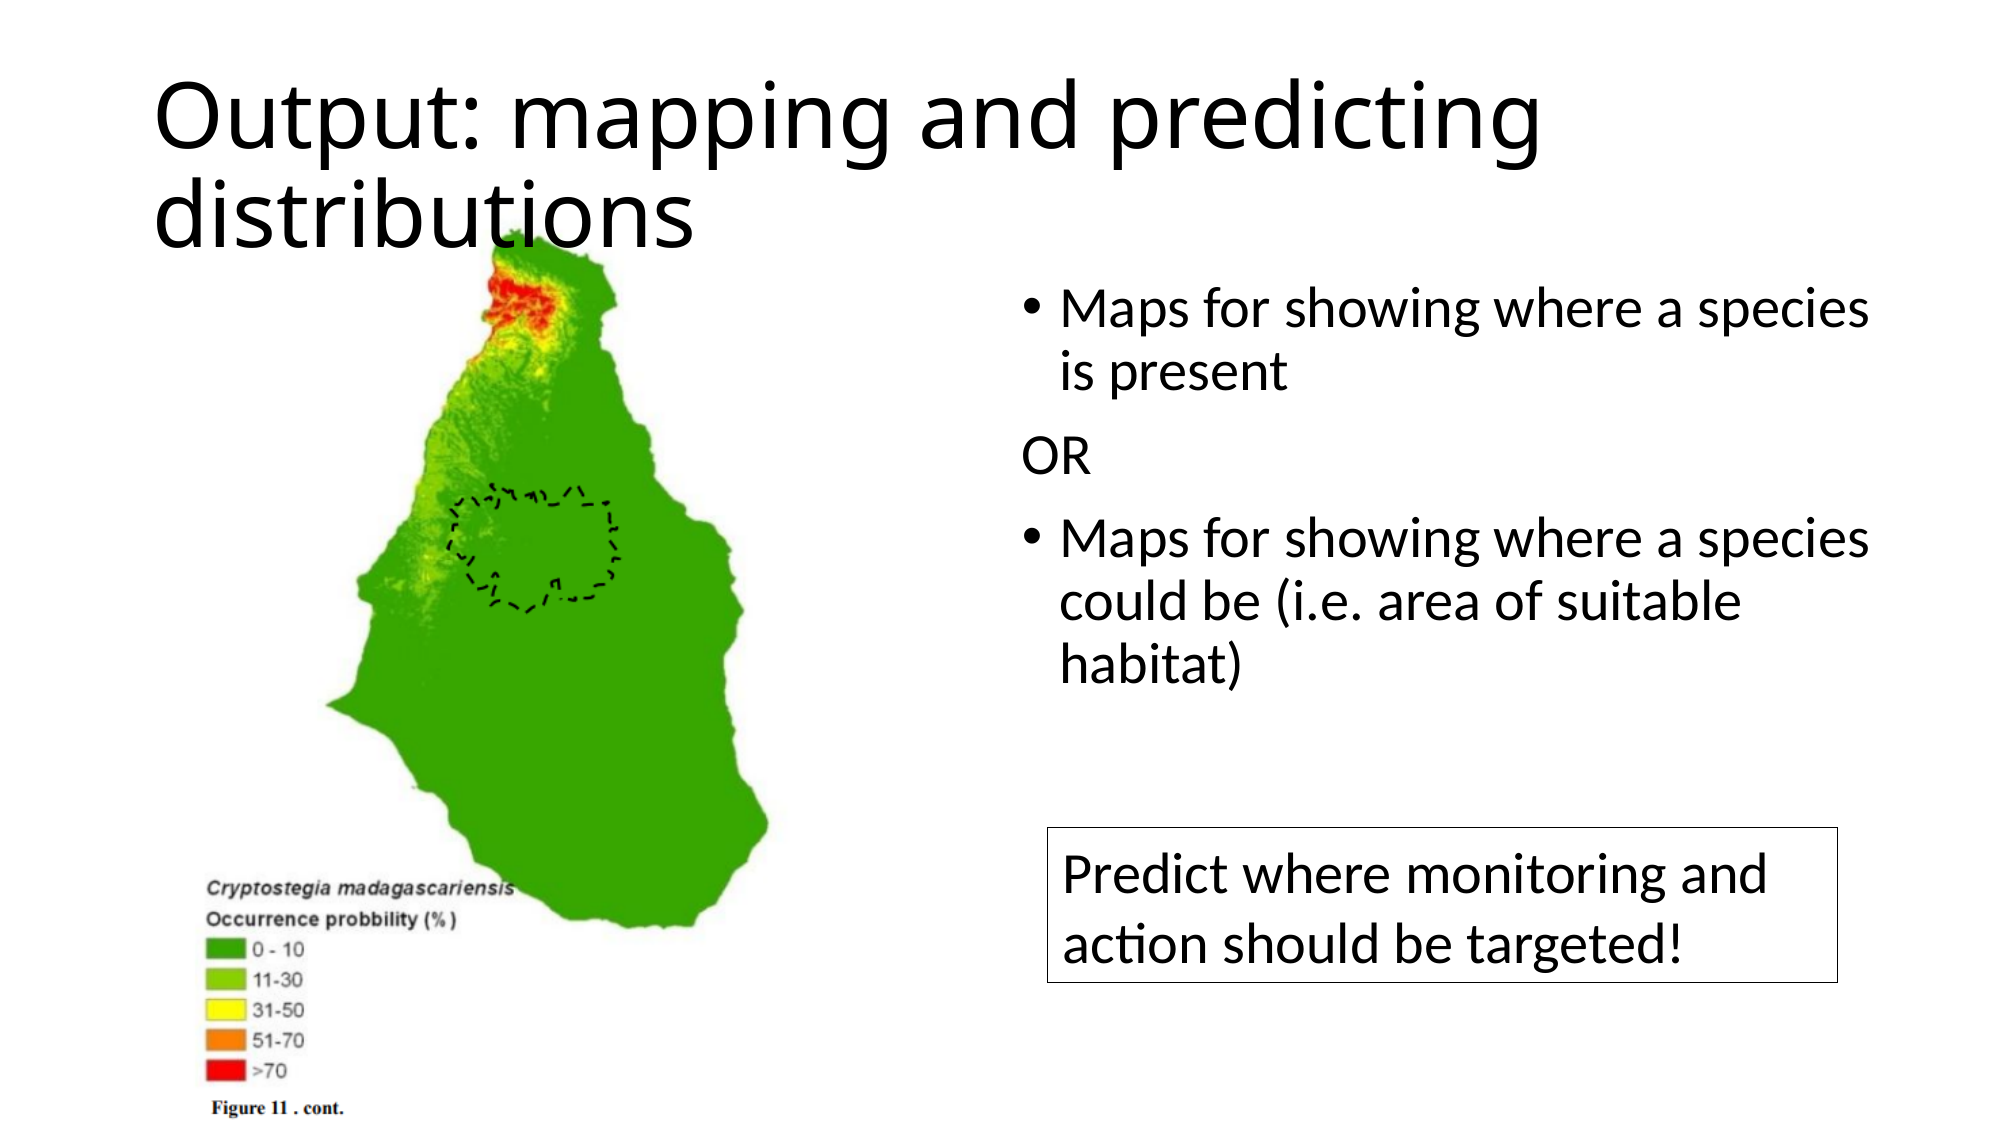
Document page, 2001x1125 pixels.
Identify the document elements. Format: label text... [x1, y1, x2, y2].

text_box Predict where monitoring and action should be targeted! [1047, 827, 1838, 983]
picture [144, 204, 791, 1125]
title Output: mapping and predicting distributions [137, 59, 1863, 278]
list Maps for showing where a species is present OR Maps for showing where a species could be (i.e. area of suitable habitat) [1006, 270, 1927, 743]
